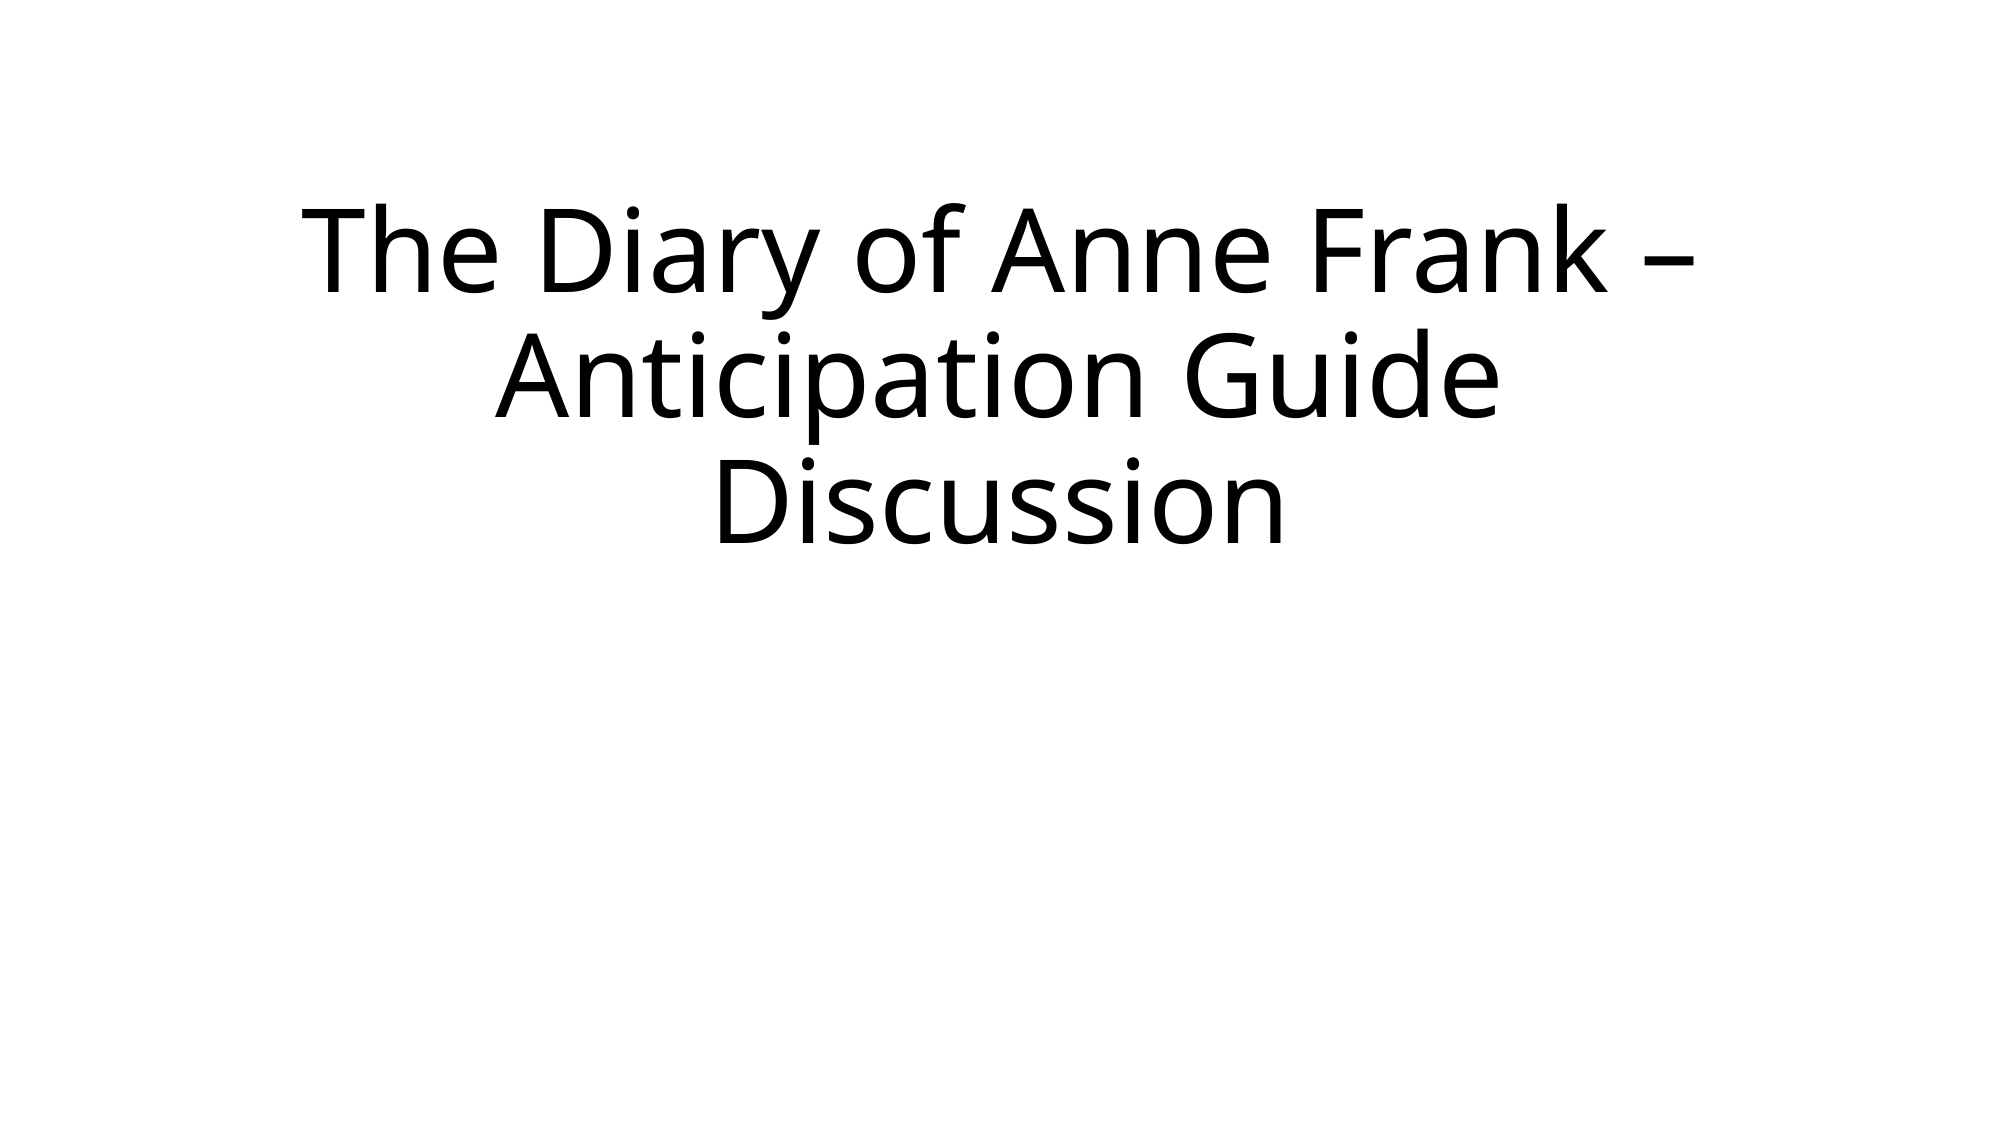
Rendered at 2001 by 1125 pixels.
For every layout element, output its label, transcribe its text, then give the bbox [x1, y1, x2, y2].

title The Diary of Anne Frank – Anticipation Guide Discussion [249, 184, 1750, 576]
